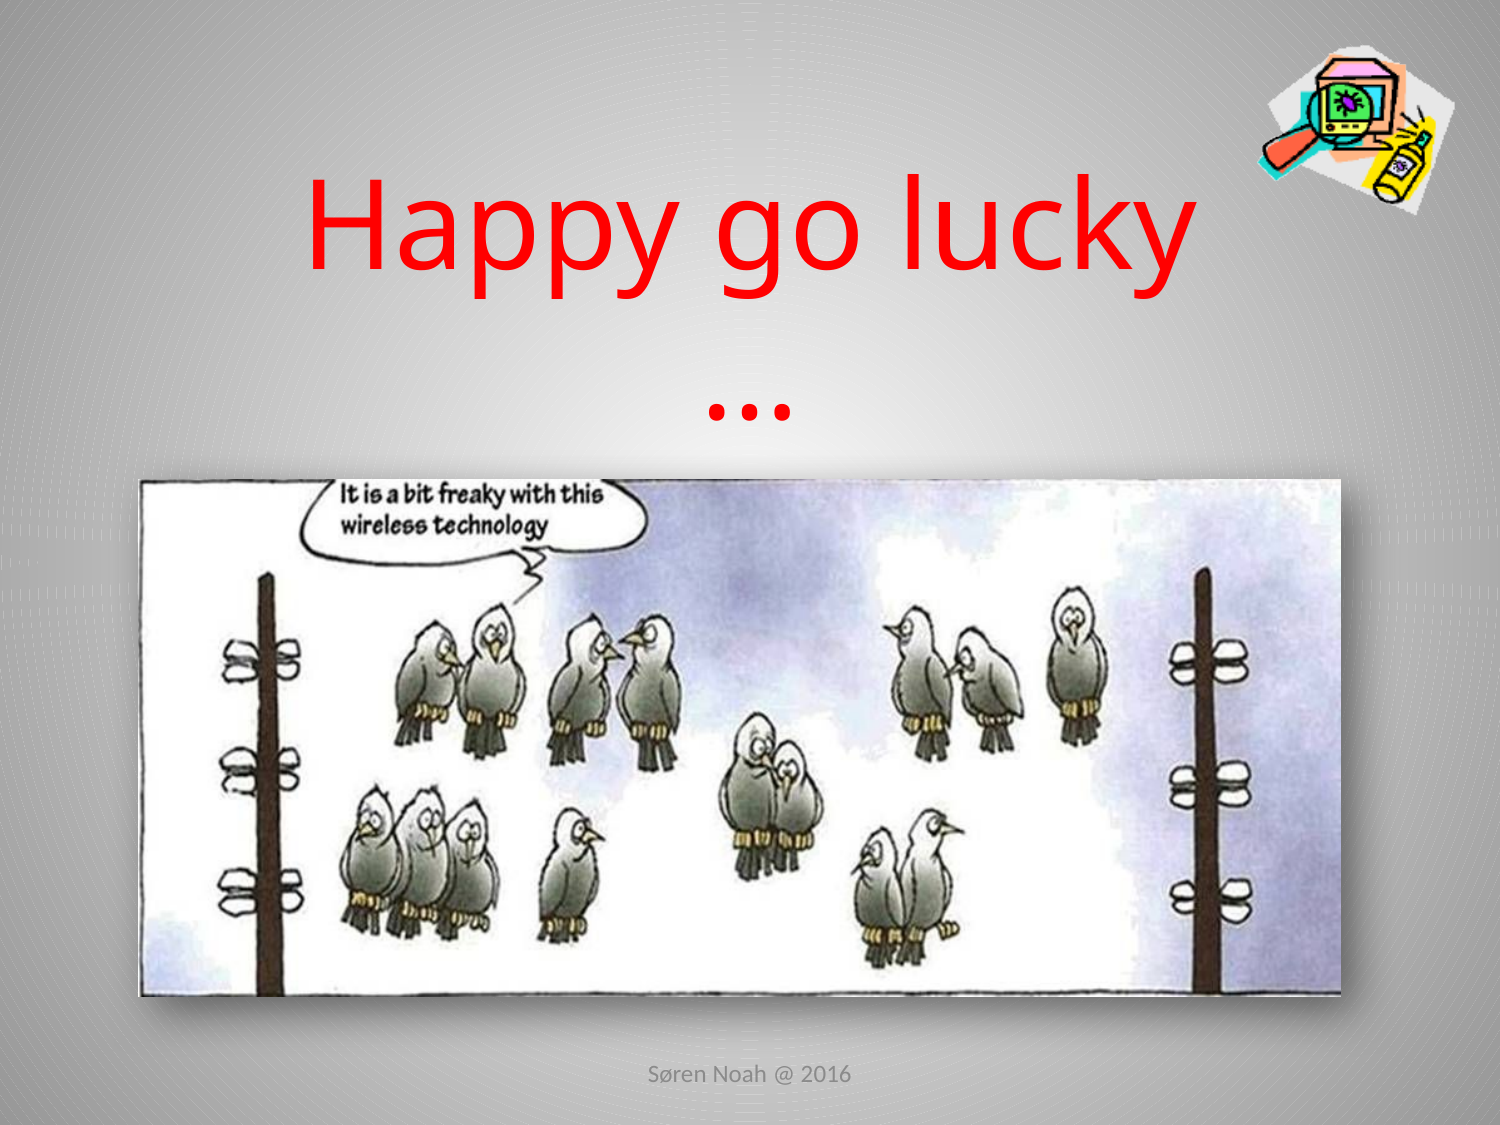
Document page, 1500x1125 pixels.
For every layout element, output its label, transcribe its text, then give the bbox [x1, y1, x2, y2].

text_box Happy go lucky … [271, 137, 1229, 452]
picture [1257, 30, 1458, 231]
picture [138, 479, 1341, 998]
footer Søren Noah @ 2016 [512, 1045, 988, 1103]
